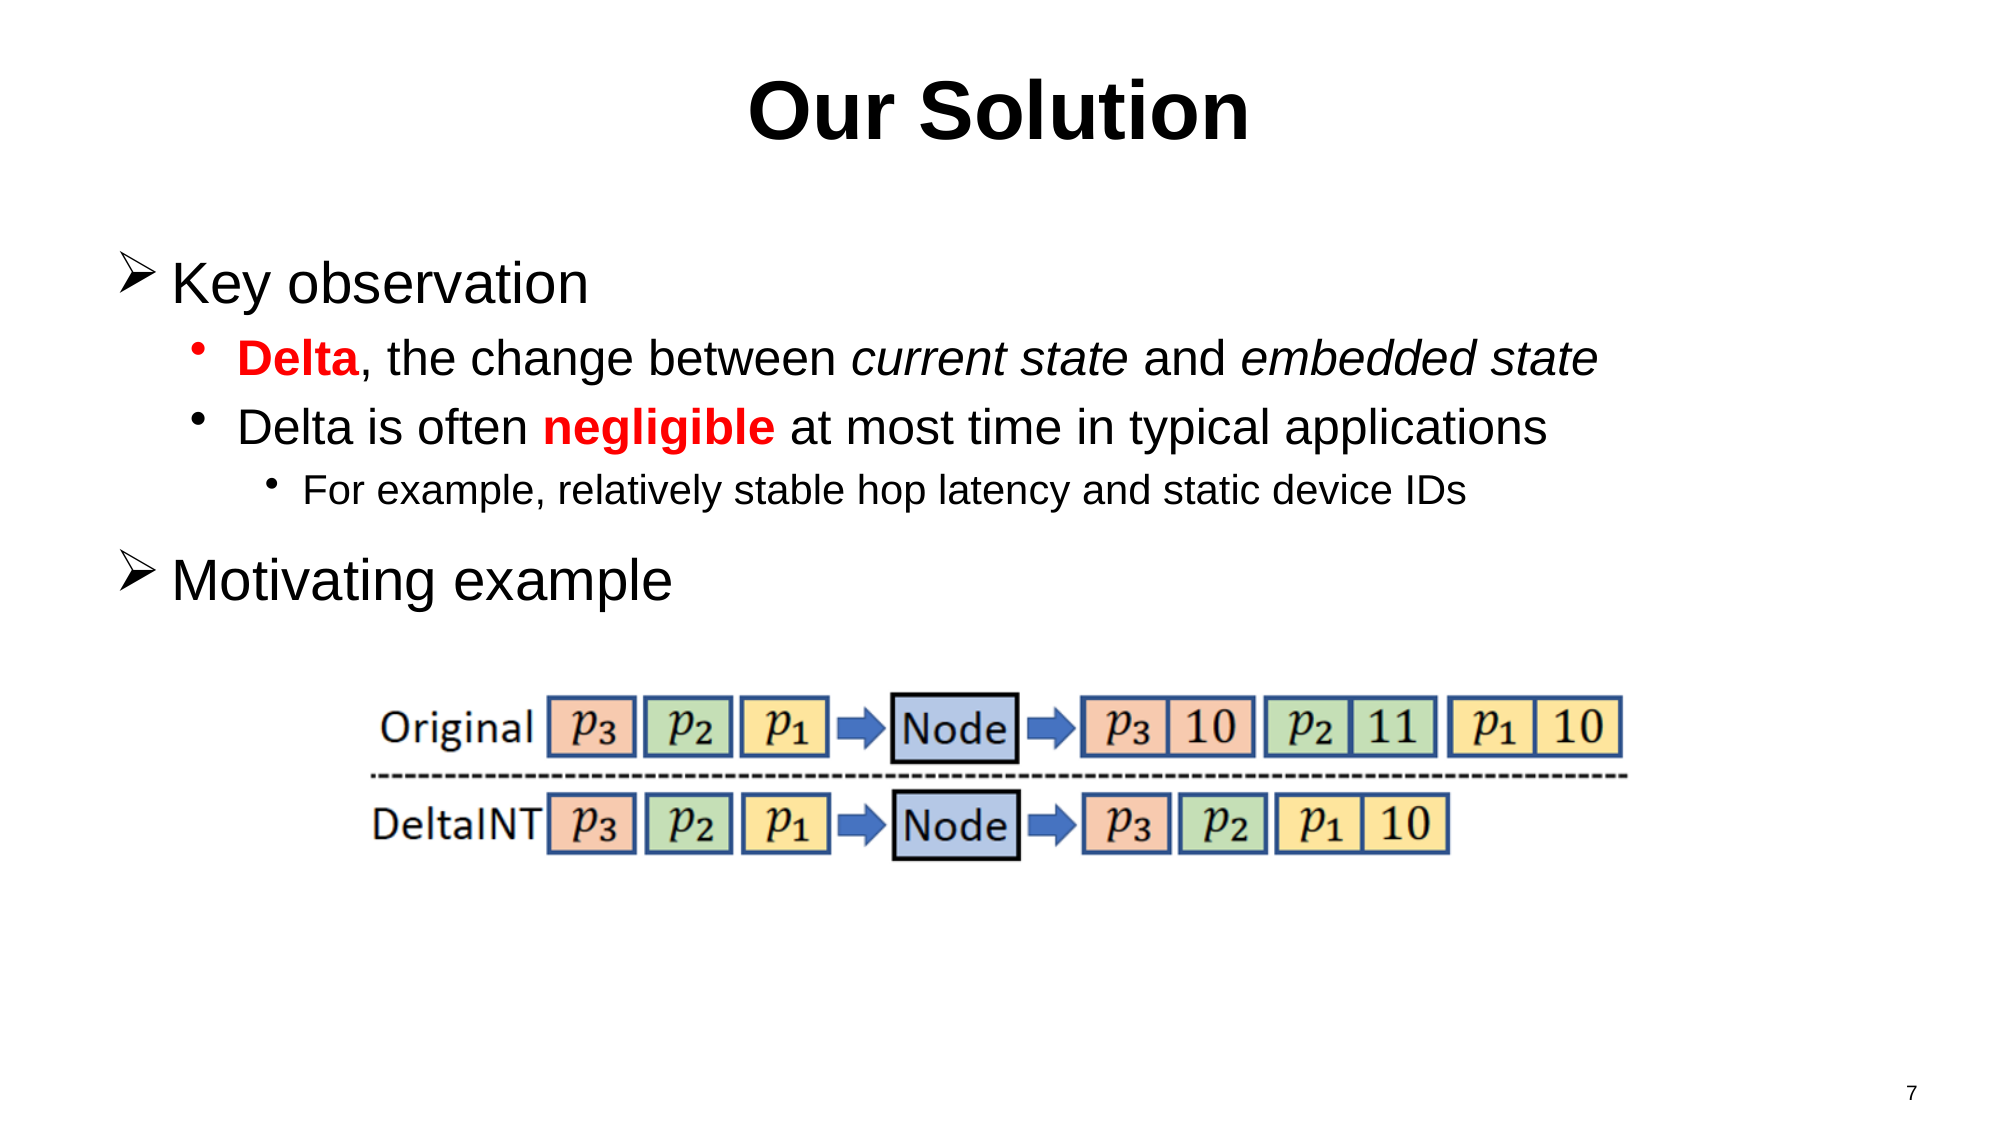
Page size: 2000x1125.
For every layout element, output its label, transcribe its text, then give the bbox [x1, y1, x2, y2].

slide_number 7 [1466, 1072, 1933, 1125]
title Our Solution [99, 12, 1900, 200]
picture [358, 676, 1641, 870]
list Key observation Delta, the change between current state and embedded state Delta is often negligible at most time in typical applications For example, relatively stable hop latency and static device IDs Motivating example [99, 237, 1900, 1005]
